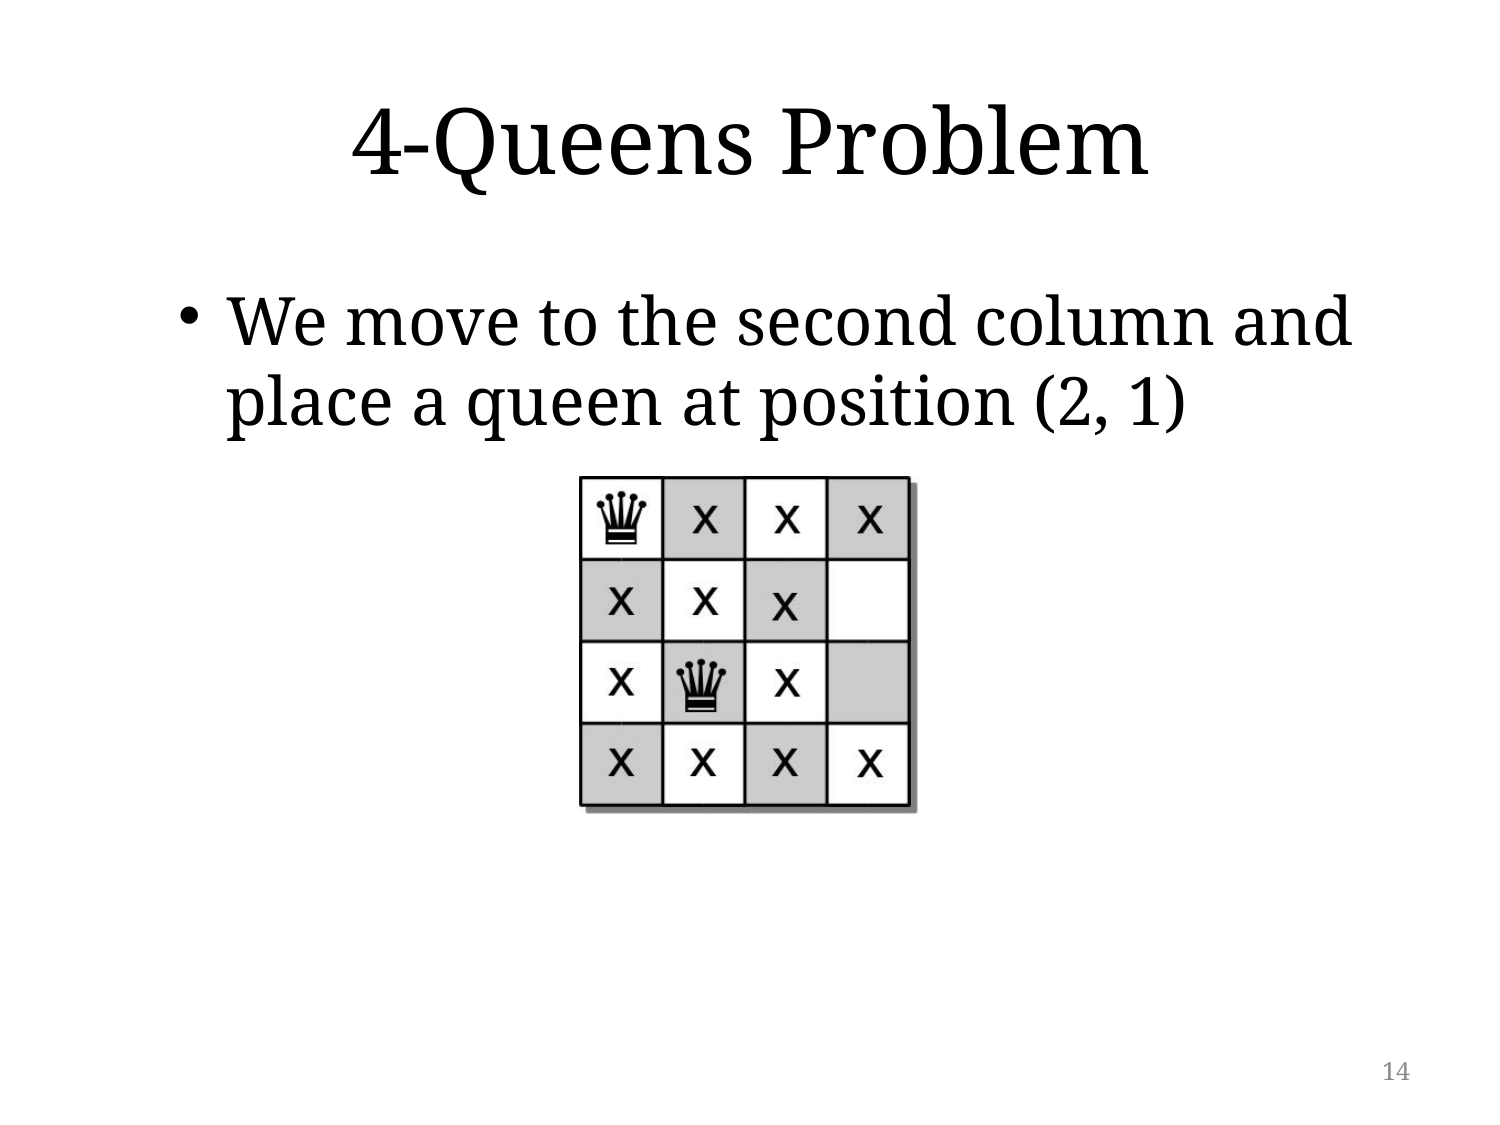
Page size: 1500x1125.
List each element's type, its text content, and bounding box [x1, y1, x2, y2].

slide_number 14 [1074, 1042, 1425, 1103]
list We move to the second column and place a queen at position (2, 1) [147, 271, 1404, 1015]
picture [579, 476, 921, 817]
title 4-Queens Problem [74, 44, 1429, 233]
